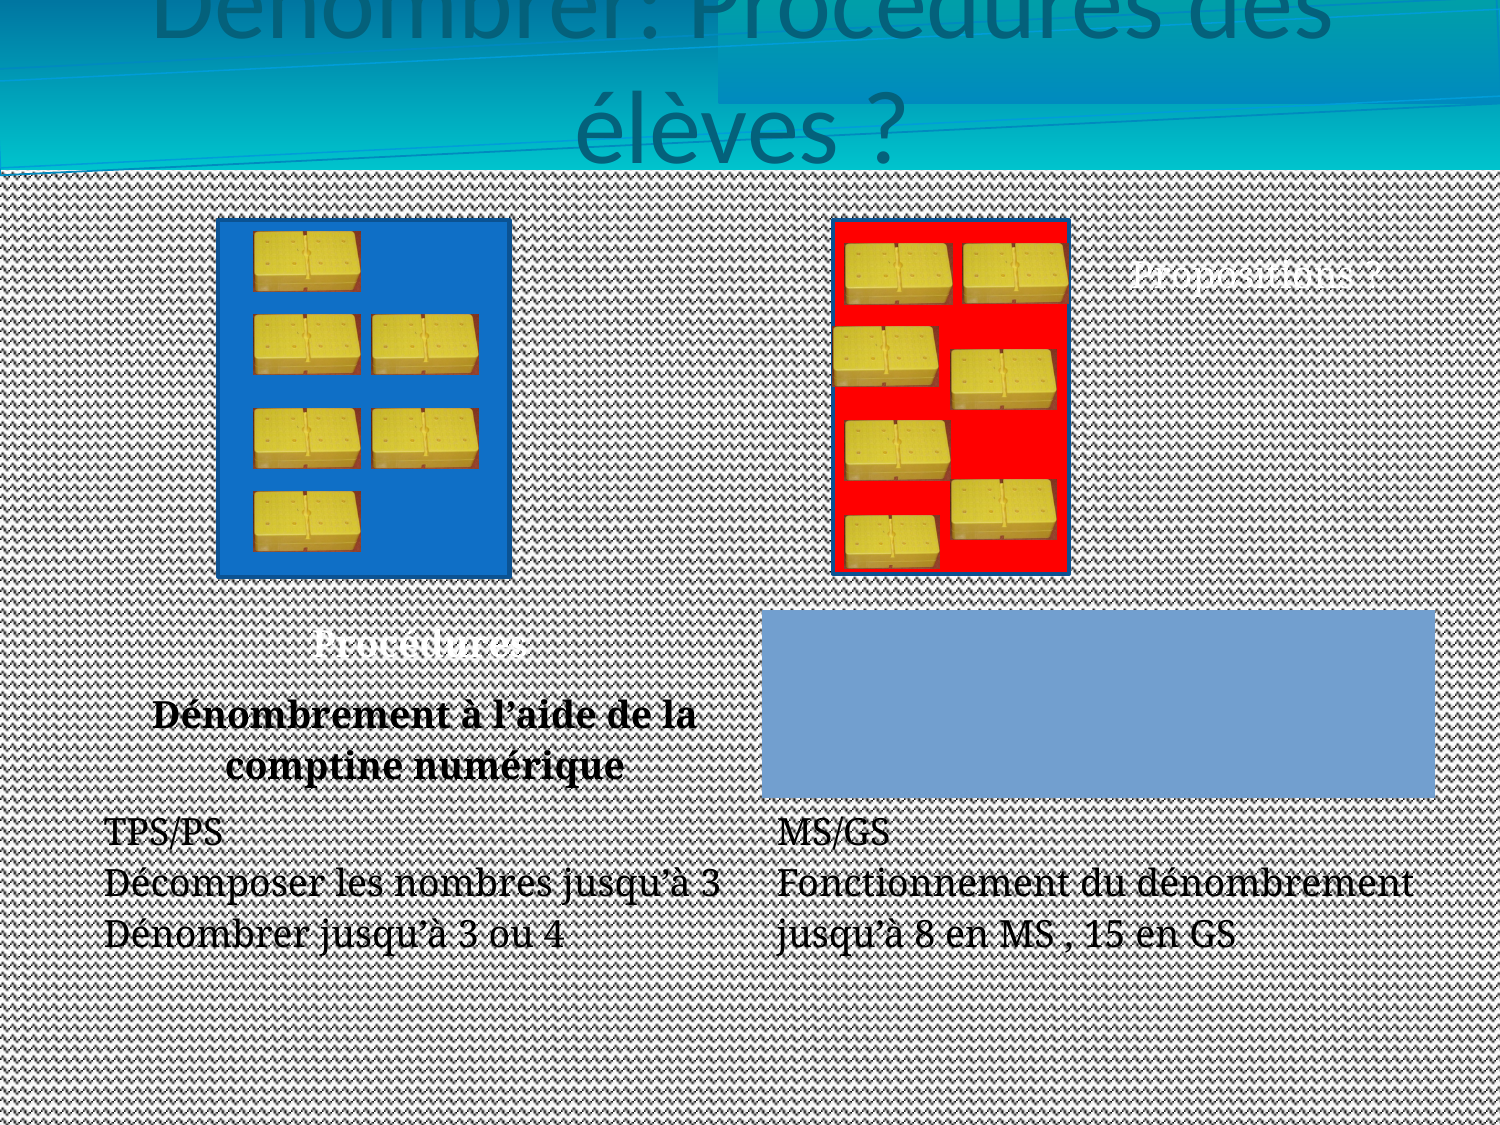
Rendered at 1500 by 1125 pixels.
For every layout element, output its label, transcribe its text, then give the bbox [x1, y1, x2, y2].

table_cell [89, 966, 762, 1072]
table_cell MS/GS Fonctionnement du dénombrement jusqu’à 8 en MS , 15 en GS [762, 798, 1435, 966]
text_box Dénombrer: Procédures des élèves ? [41, 42, 1445, 185]
picture [0, 169, 1500, 1125]
text_box [832, 219, 1069, 575]
table_cell [762, 966, 1435, 1072]
table_header Procédures [89, 610, 762, 681]
text_box Propositions ? [1116, 243, 1412, 304]
table_cell TPS/PS Décomposer les nombres jusqu’à 3 Dénombrer jusqu’à 3 ou 4 [89, 798, 762, 966]
text_box [218, 219, 510, 577]
table_cell Dénombrement à l’aide de la comptine numérique [89, 681, 762, 798]
picture [2, 169, 41, 173]
text_box [64, 219, 1211, 634]
